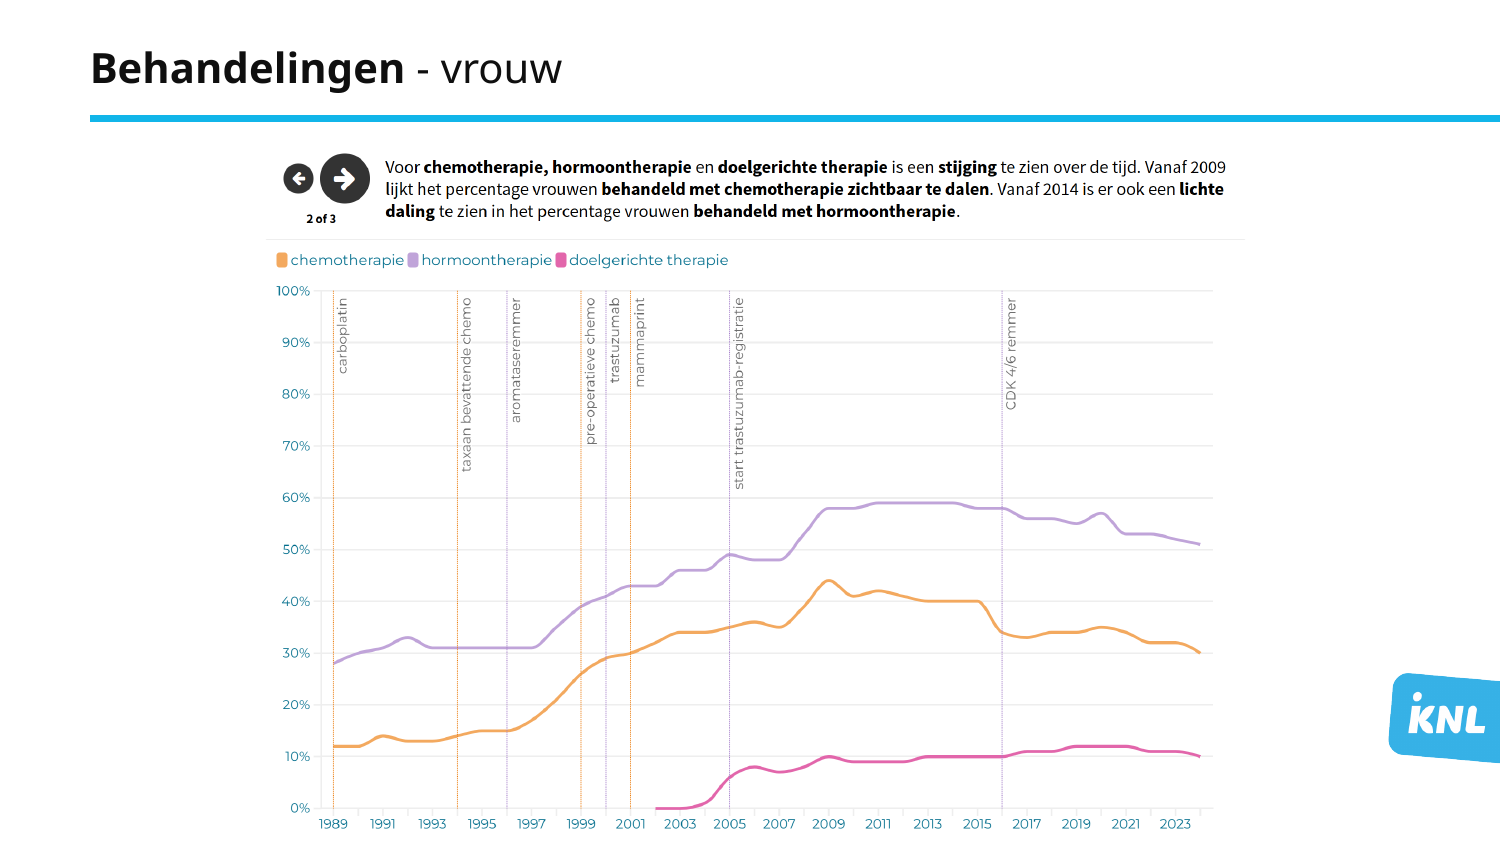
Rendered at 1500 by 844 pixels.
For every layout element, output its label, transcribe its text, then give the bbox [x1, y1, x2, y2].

picture [250, 150, 1250, 844]
title Behandelingen - vrouw [89, 41, 1384, 107]
picture [1277, 669, 1500, 767]
